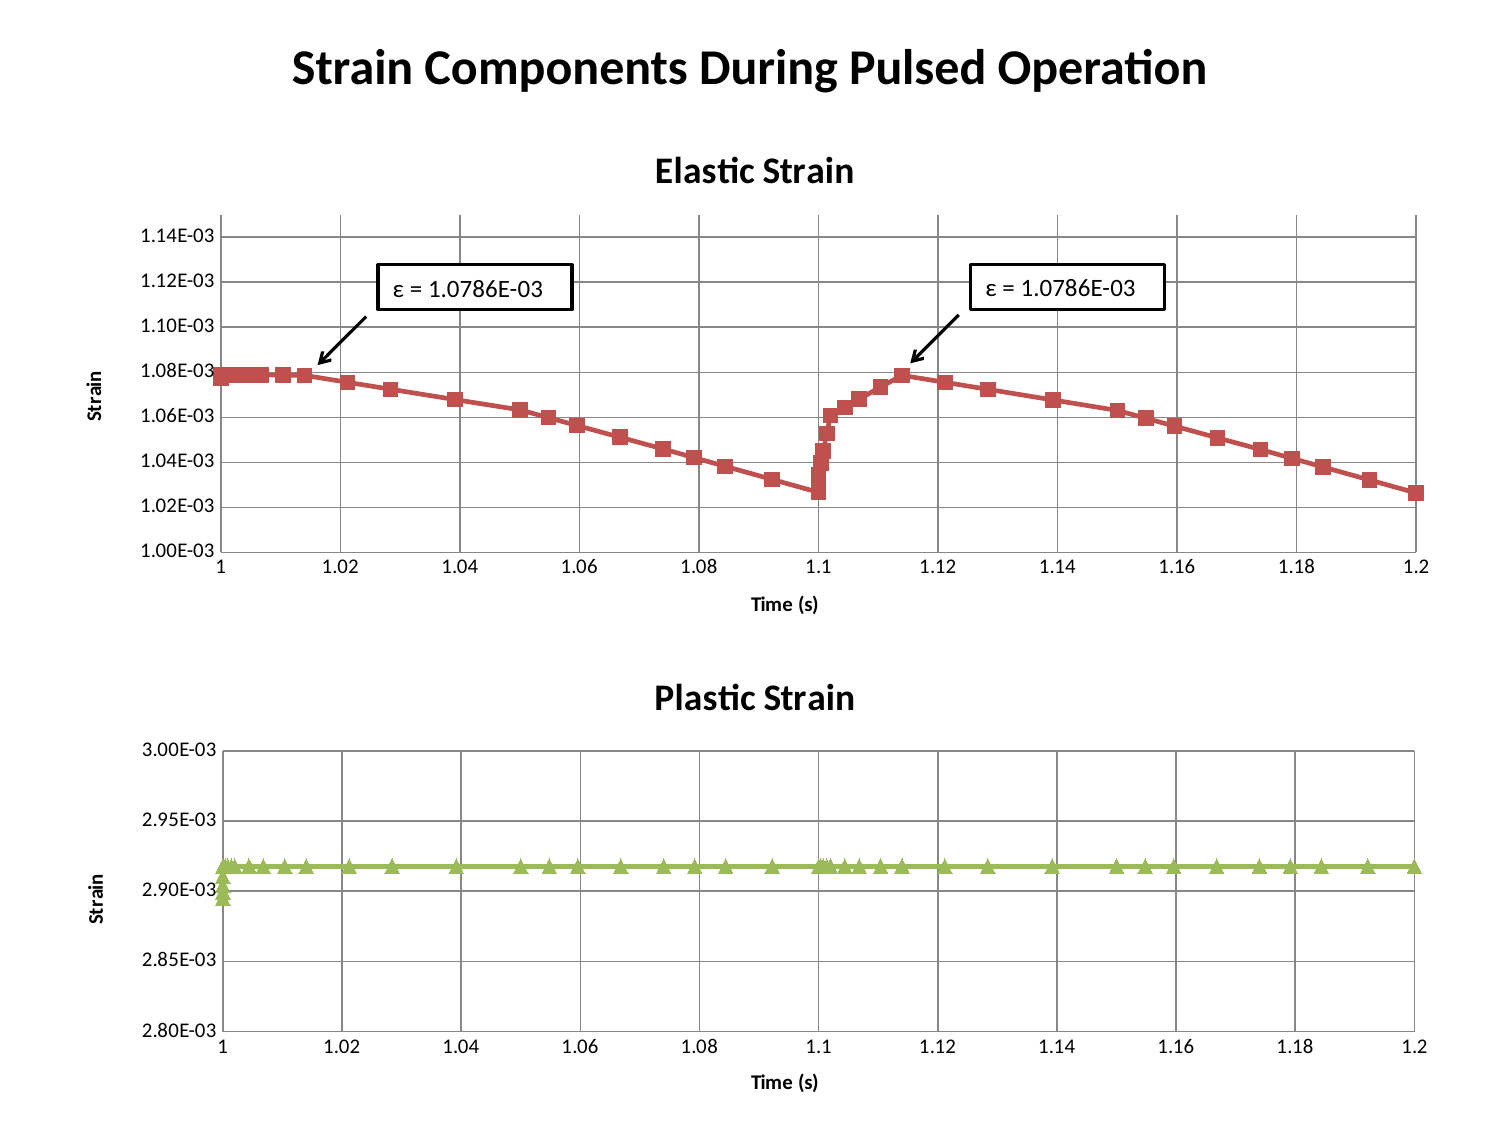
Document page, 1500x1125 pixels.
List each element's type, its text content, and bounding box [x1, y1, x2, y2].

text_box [52, 125, 1458, 648]
text_box Strain Components During Pulsed Operation [74, 24, 1425, 105]
chart [54, 653, 1457, 1125]
